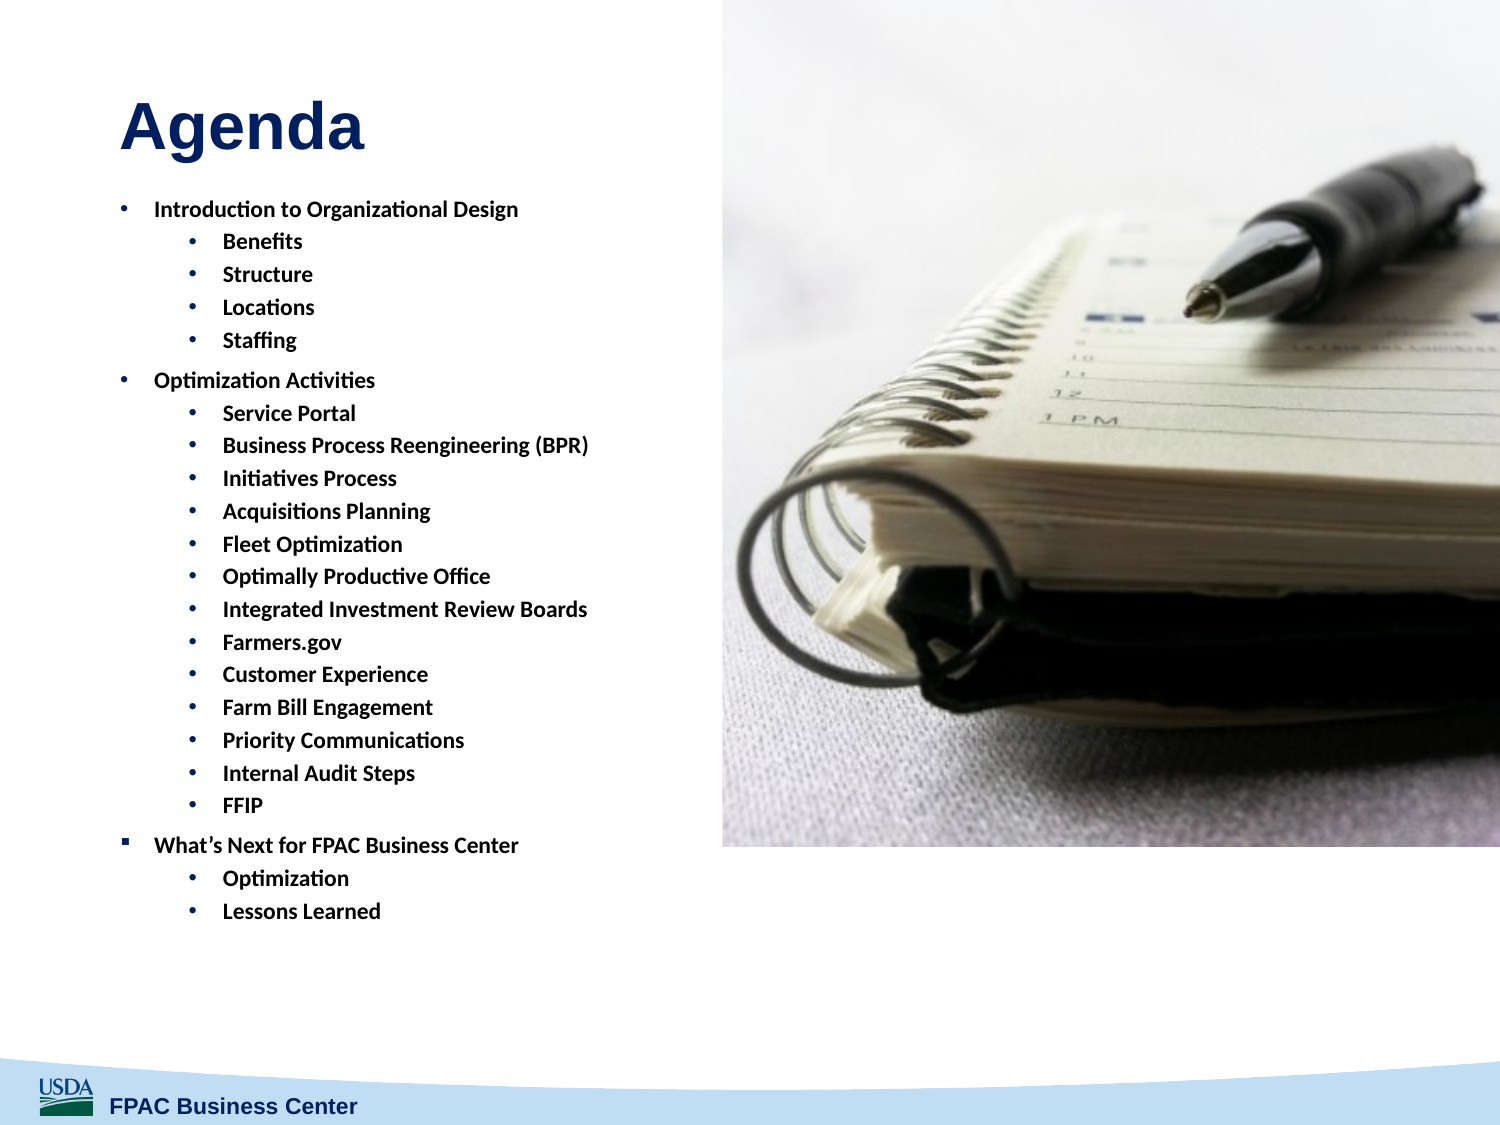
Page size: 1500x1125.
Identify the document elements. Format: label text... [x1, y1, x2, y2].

list Introduction to Organizational Design Benefits Structure Locations Staffing Optimization Activities Service Portal Business Process Reengineering (BPR) Initiatives Process Acquisitions Planning Fleet Optimization Optimally Productive Office Integrated Investment Review Boards Farmers.gov Customer Experience Farm Bill Engagement Priority Communications Internal Audit Steps FFIP What’s Next for FPAC Business Center Optimization Lessons Learned [104, 189, 687, 932]
picture [0, 950, 1500, 1125]
title Agenda [104, 67, 634, 189]
picture [722, 0, 1500, 847]
